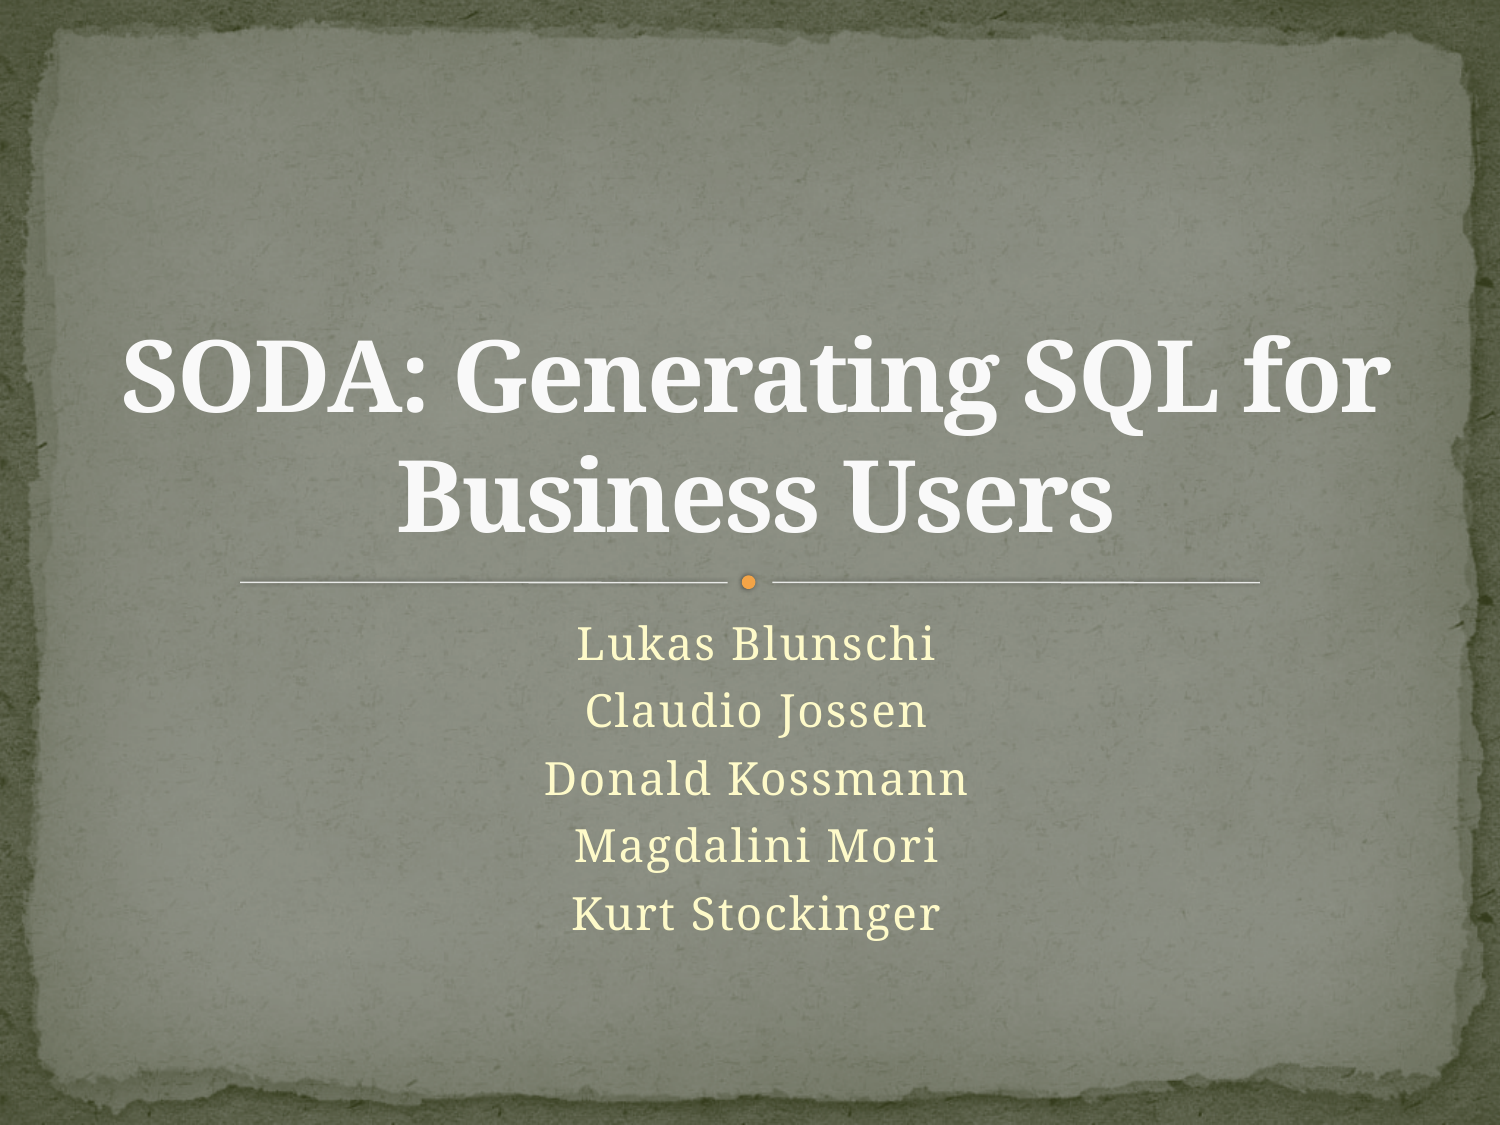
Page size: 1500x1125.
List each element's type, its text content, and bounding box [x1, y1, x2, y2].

subtitle Lukas Blunschi Claudio Jossen Donald Kossmann Magdalini Mori Kurt Stockinger [75, 606, 1438, 795]
title SODA: Generating SQL for Business Users [74, 235, 1438, 561]
